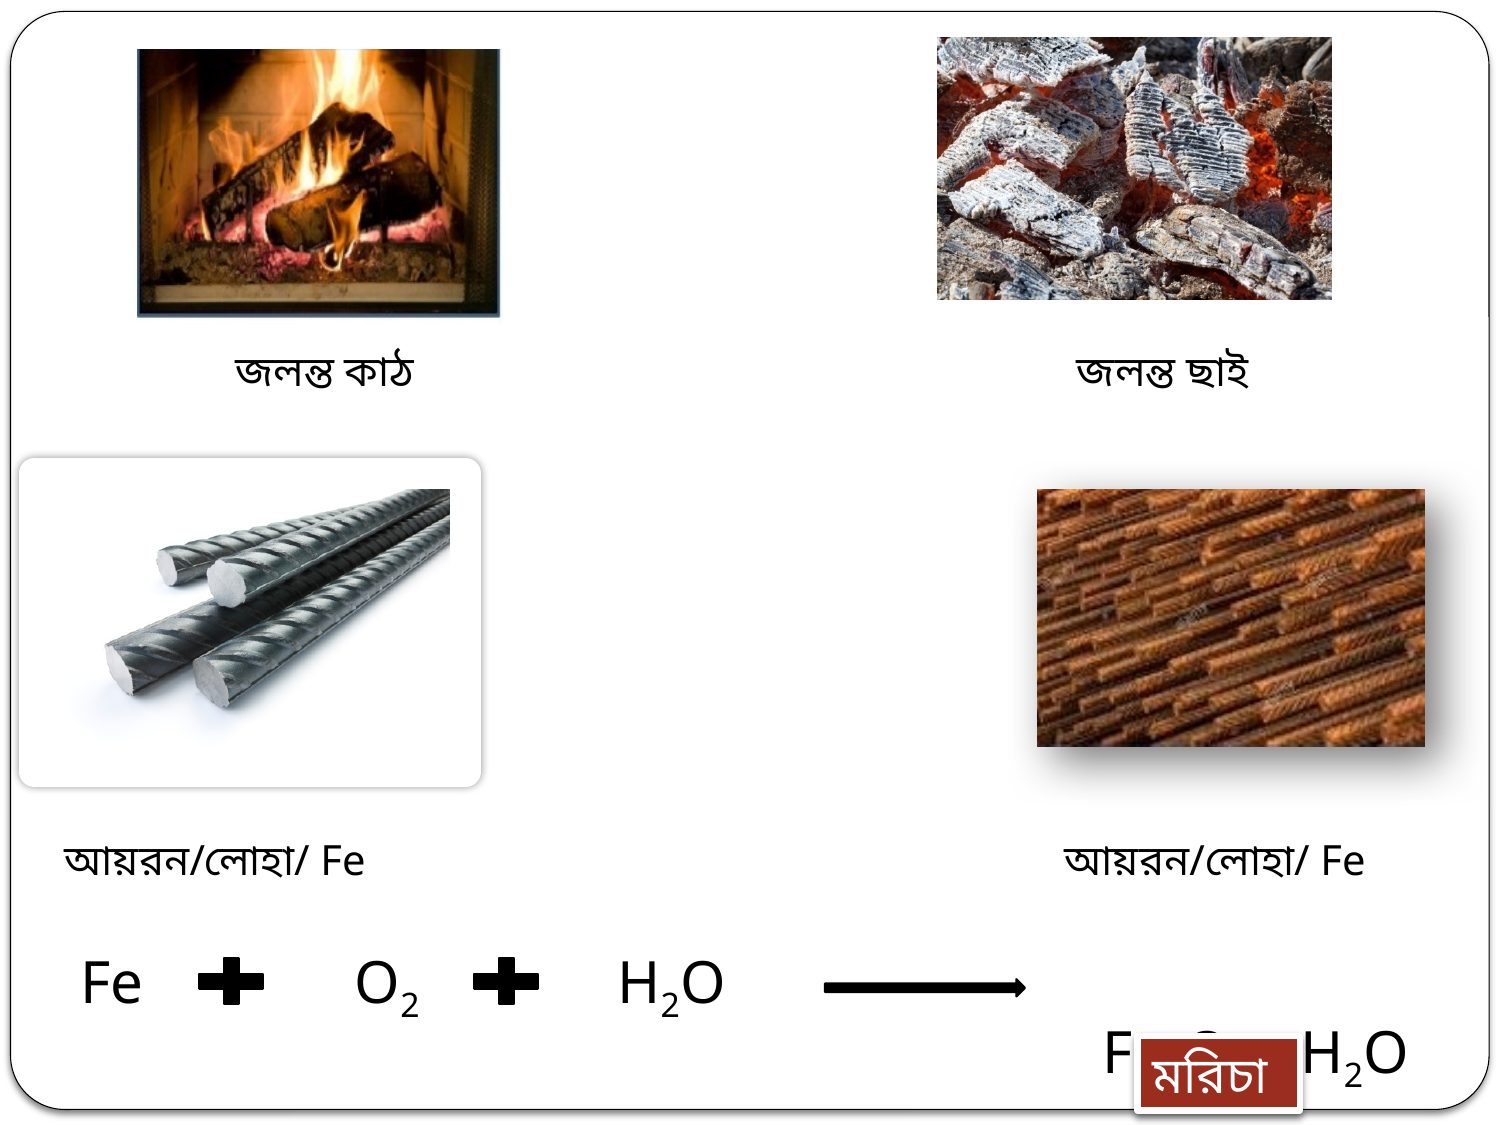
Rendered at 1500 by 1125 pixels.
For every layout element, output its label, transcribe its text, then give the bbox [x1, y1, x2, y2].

text_box Fe [50, 937, 163, 1023]
text_box Fe2O3.nH2O [1087, 937, 1425, 1102]
picture [1037, 488, 1426, 747]
picture [937, 37, 1332, 301]
text_box আয়রন/লোহা/ Fe [50, 826, 400, 892]
picture [137, 49, 503, 326]
text_box O2 [324, 937, 438, 1032]
picture [49, 488, 451, 756]
text_box জলন্ত ছাই [987, 337, 1338, 403]
text_box জলন্ত কাঠ [150, 337, 500, 403]
text_box [823, 978, 1026, 998]
text_box H2O [587, 937, 750, 1032]
text_box মরিচা [1134, 1033, 1303, 1114]
text_box [473, 957, 539, 1005]
text_box আয়রন/লোহা/ Fe [1049, 826, 1425, 892]
text_box [198, 957, 264, 1005]
